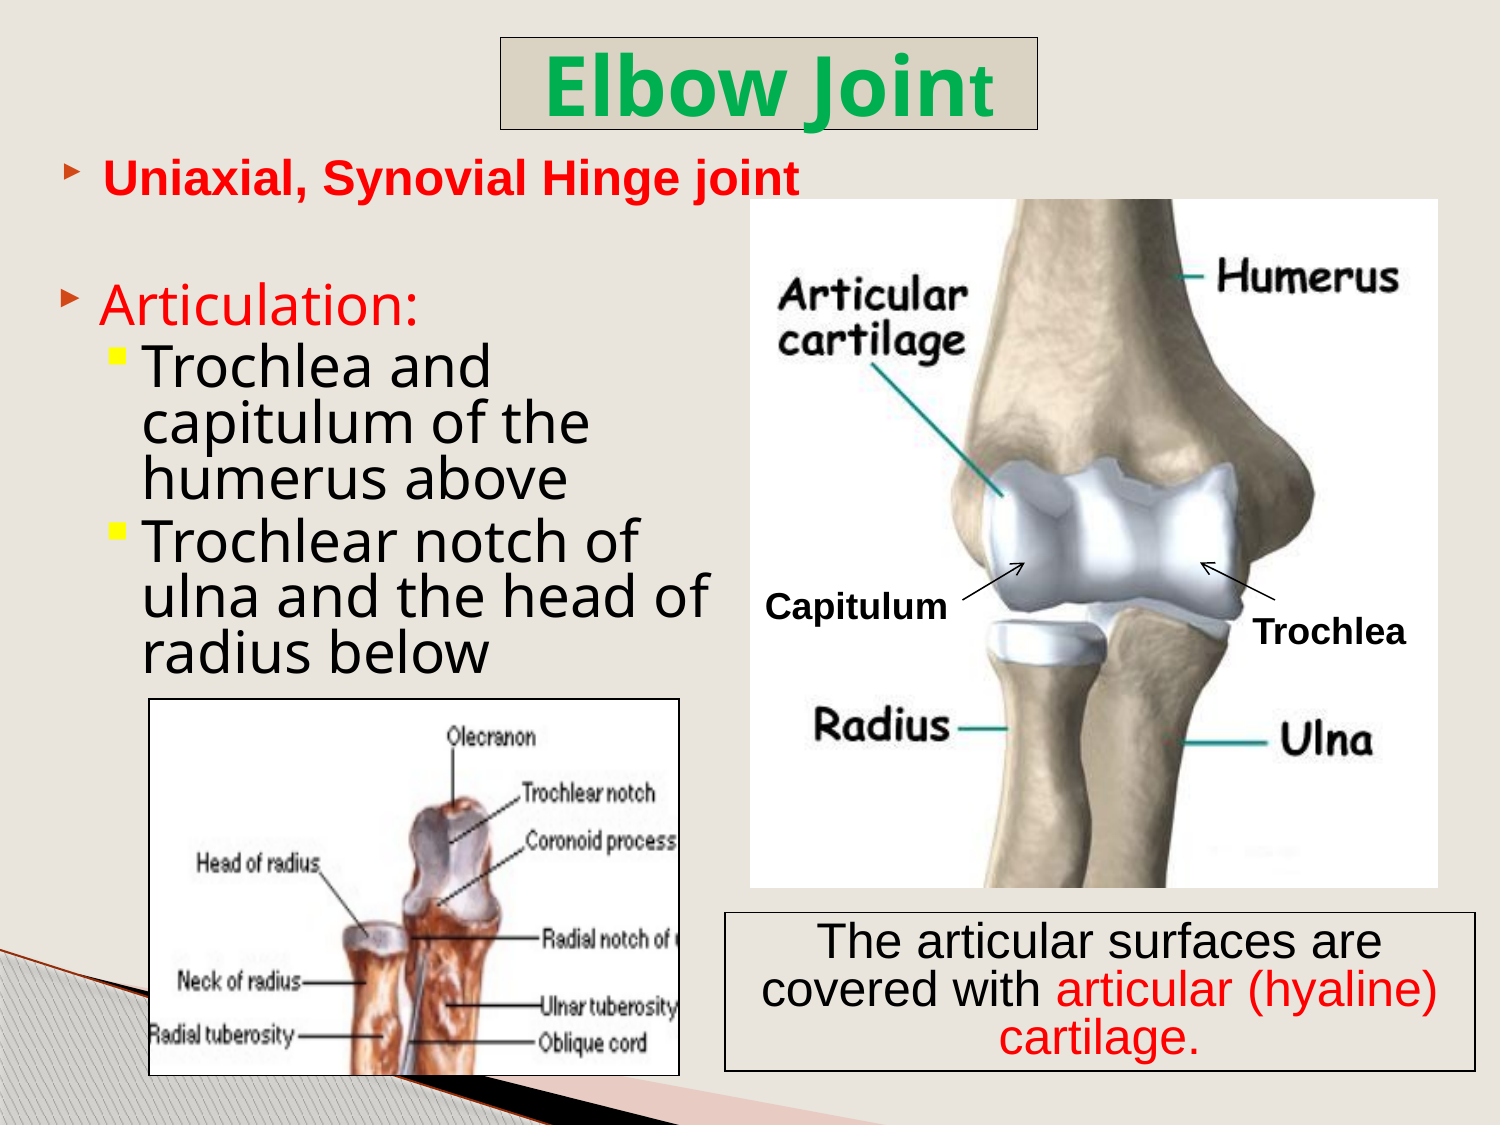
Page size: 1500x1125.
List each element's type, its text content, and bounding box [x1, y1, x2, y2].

title Elbow Joint [500, 37, 1038, 130]
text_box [749, 199, 1438, 888]
text_box Uniaxial, Synovial Hinge joint [28, 149, 816, 213]
text_box The articular surfaces are covered with articular (hyaline) cartilage. [724, 912, 1475, 1072]
picture [149, 699, 679, 1076]
text_box Articulation: Trochlea and capitulum of the humerus above Trochlear notch of ulna and the head of radius below [24, 275, 743, 700]
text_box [962, 562, 1026, 601]
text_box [1199, 562, 1276, 601]
